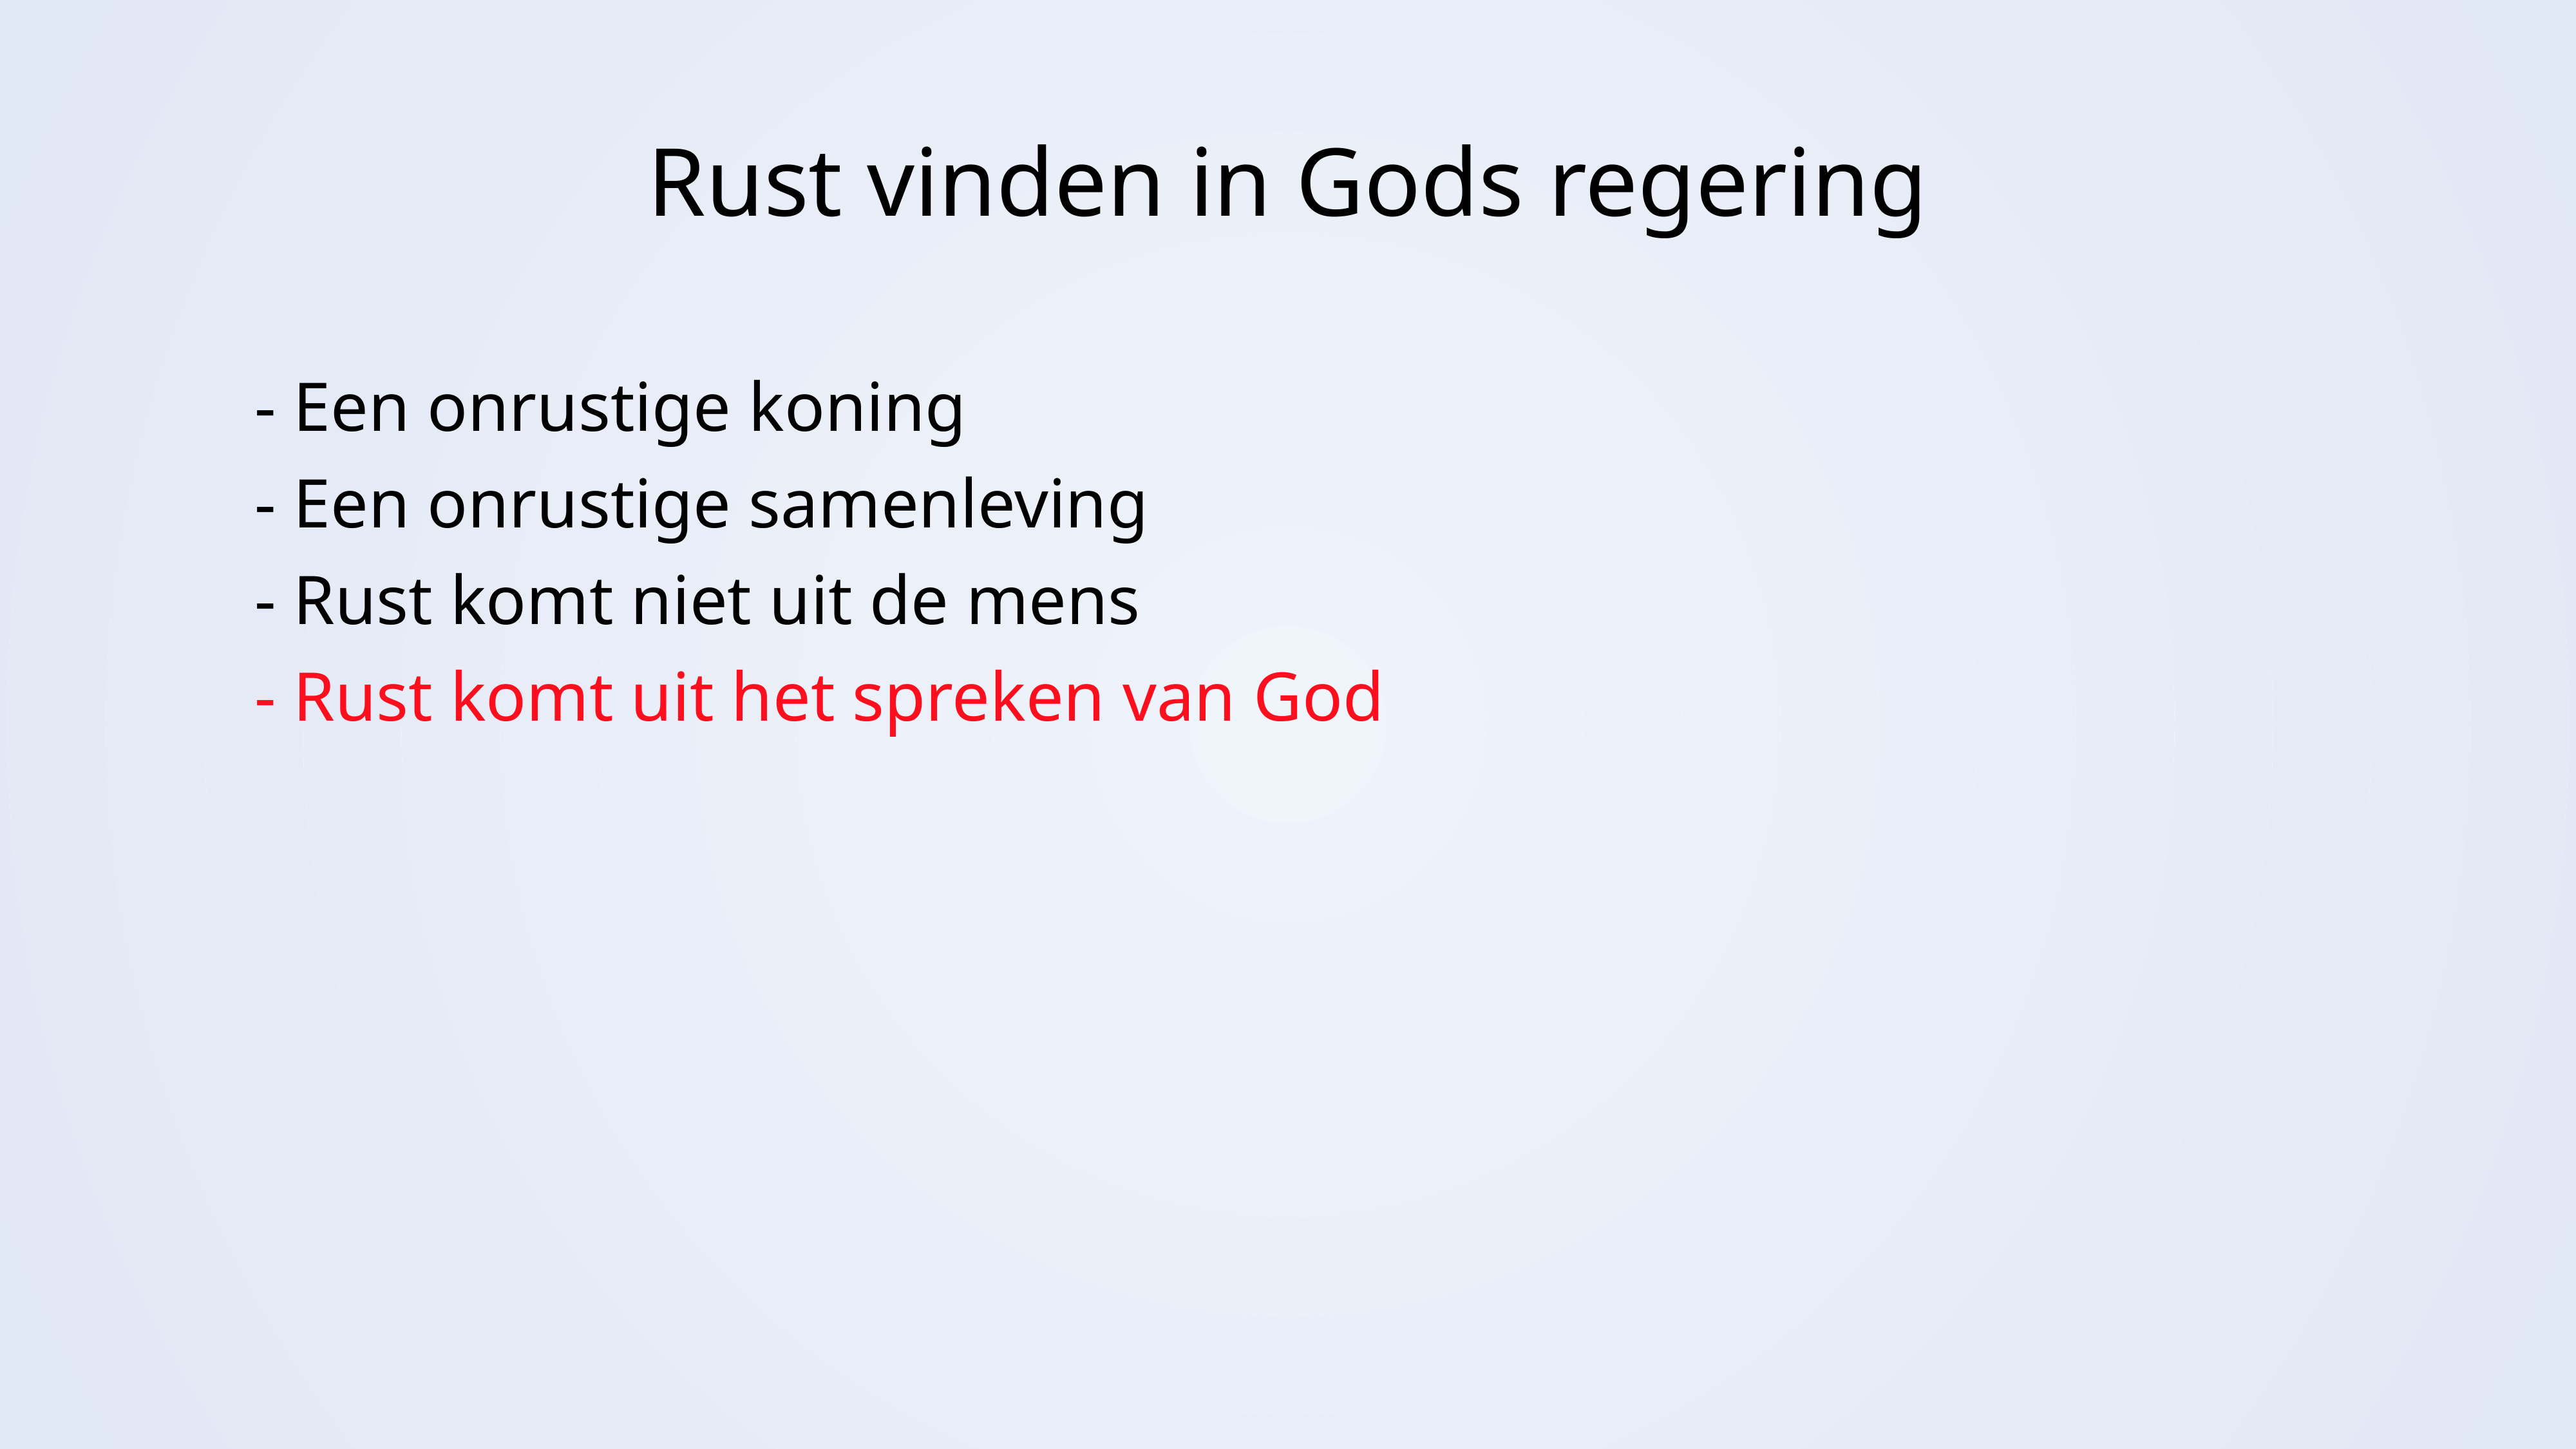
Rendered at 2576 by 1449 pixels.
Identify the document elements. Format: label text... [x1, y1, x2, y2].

list - Een onrustige koning - Een onrustige samenleving - Rust komt niet uit de mens - Rust komt uit het spreken van God [244, 337, 2332, 1294]
title Rust vinden in Gods regering [244, 57, 2332, 300]
